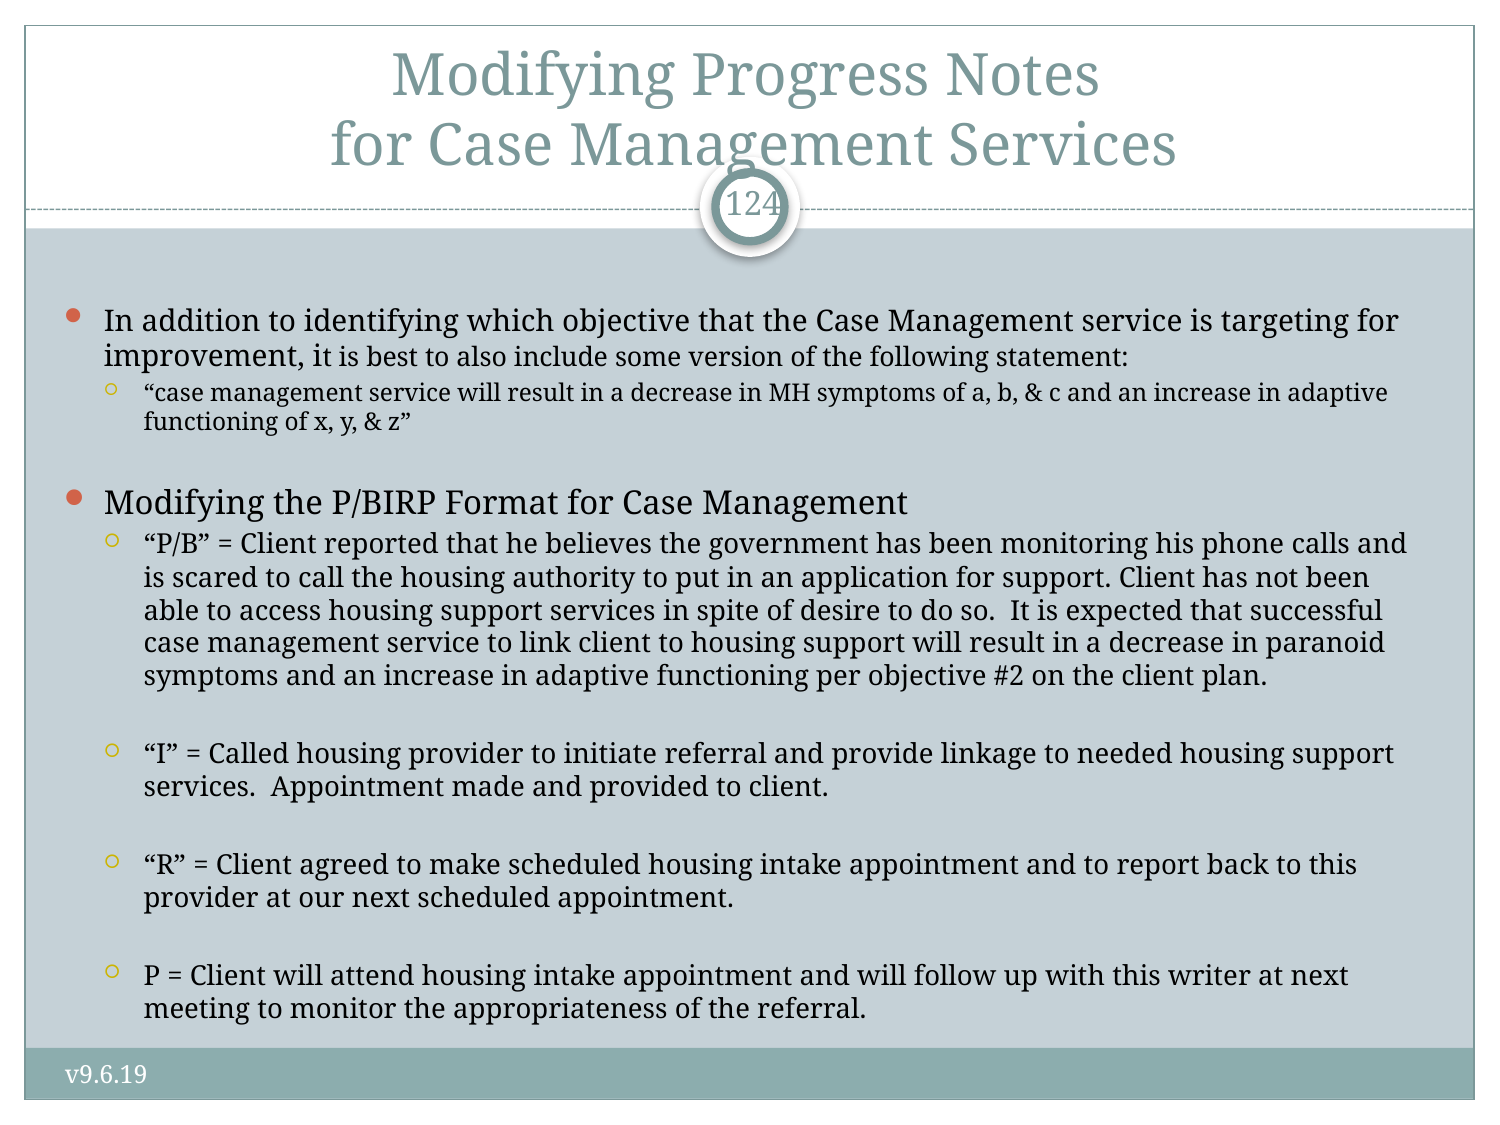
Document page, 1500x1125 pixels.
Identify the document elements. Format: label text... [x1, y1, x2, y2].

footer v9.6.19 [50, 1051, 638, 1112]
title Modifying Progress Notes for Case Management Services [54, 59, 1455, 185]
slide_number 124 [715, 168, 791, 241]
list In addition to identifying which objective that the Case Management service is targeting for improvement, it is best to also include some version of the following statement: “case management service will result in a decrease in MH symptoms of a, b, & c and an increase in adaptive functioning of x, y, & z” Modifying the P/BIRP Format for Case Management “P/B” = Client reported that he believes the government has been monitoring his phone calls and is scared to call the housing authority to put in an application for support. Client has not been able to access housing support services in spite of desire to do so. It is expected that successful case management service to link client to housing support will result in a decrease in paranoid symptoms and an increase in adaptive functioning per objective #2 on the client plan. “I” = Called housing provider to initiate referral and provide linkage to needed housing support services. Appointment made and provided to client. “R” = Client agreed to make scheduled housing intake appointment and to report back to this provider at our next scheduled appointment. P = Client will attend housing intake appointment and will follow up with this writer at next meeting to monitor the appropriateness of the referral. [49, 250, 1445, 1052]
